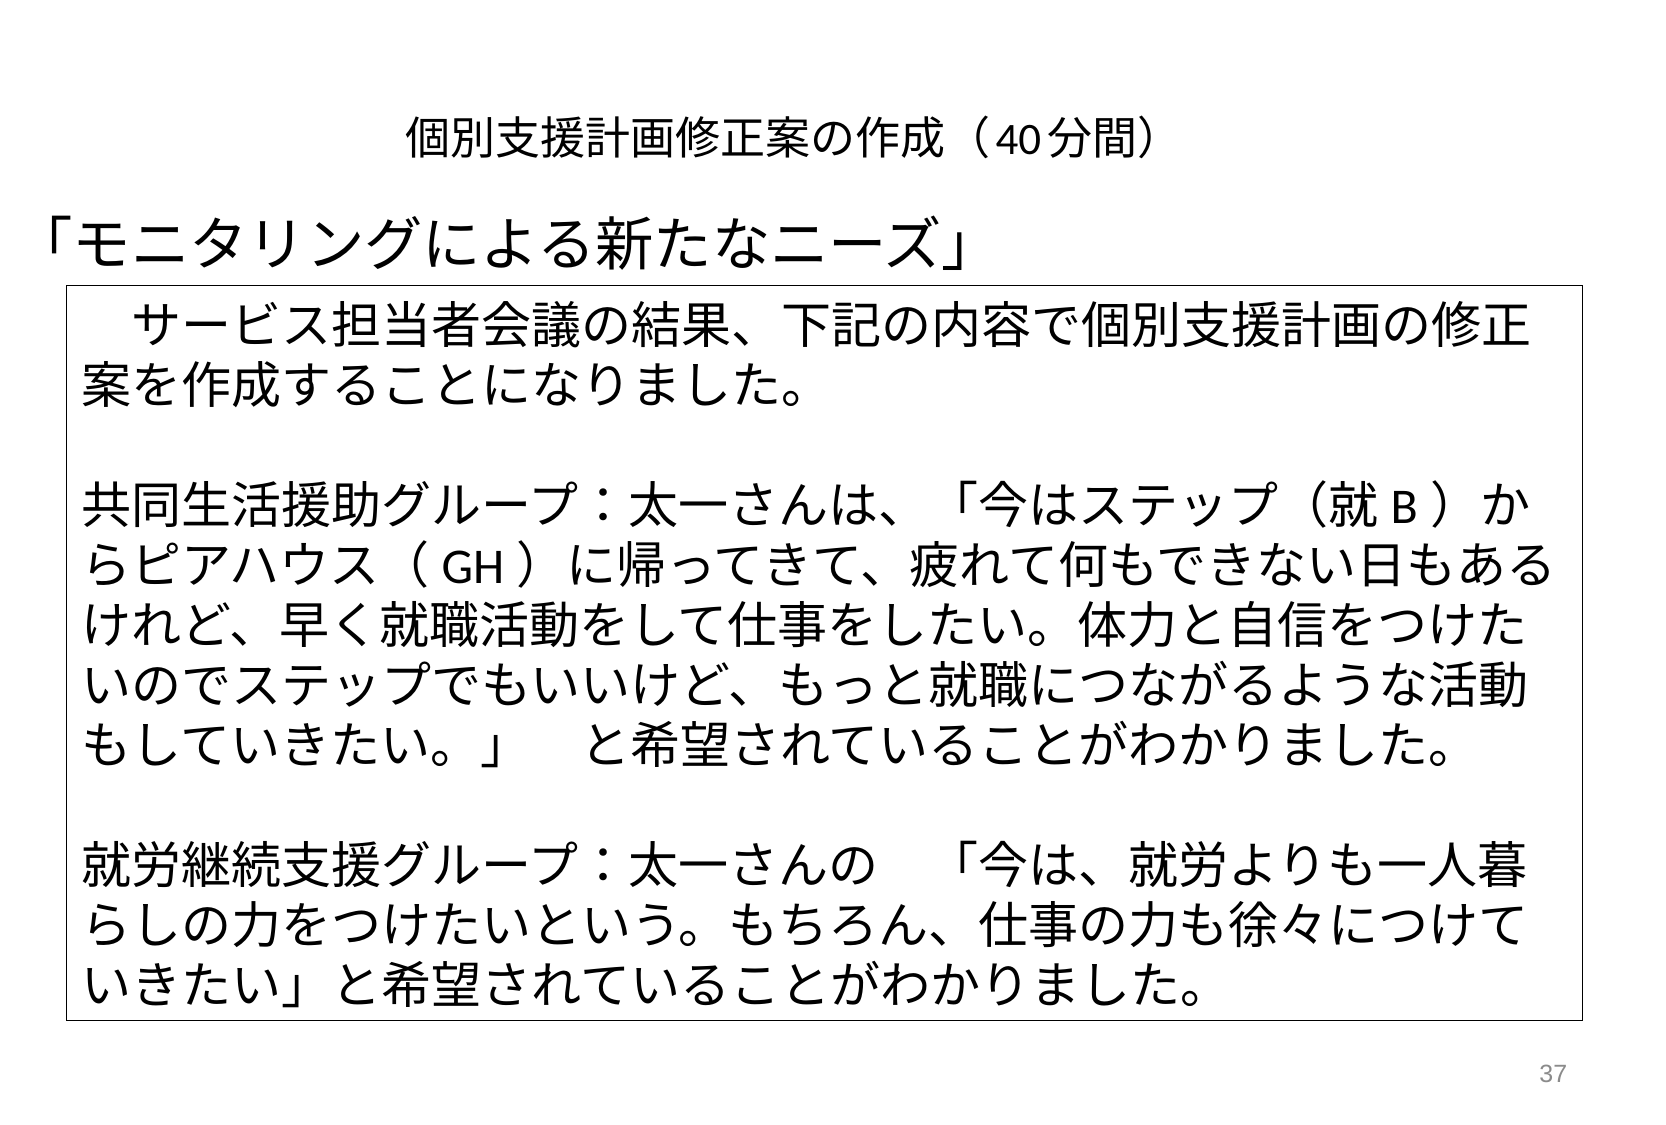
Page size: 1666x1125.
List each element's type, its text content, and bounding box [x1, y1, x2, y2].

slide_number 37 [1193, 1042, 1583, 1103]
title 個別支援計画修正案の作成（40分間） [176, 101, 1410, 172]
text_box 「モニタリングによる新たなニーズ」 [0, 200, 1016, 285]
text_box サービス担当者会議の結果、下記の内容で個別支援計画の修正案を作成することになりました。 共同生活援助グループ：太一さんは、「今はステップ（就B）からピアハウス（GH）に帰ってきて、疲れて何もできない日もあるけれど、早く就職活動をして仕事をしたい。体力と自信をつけたいのでステップでもいいけど、もっと就職につながるような活動もしていきたい。」 と希望されていることがわかりました。 就労継続支援グループ：太一さんの 「今は、就労よりも一人暮らしの力をつけたいという。もちろん、仕事の力も徐々につけていきたい」と希望されていることがわかりました。 [66, 285, 1583, 1021]
